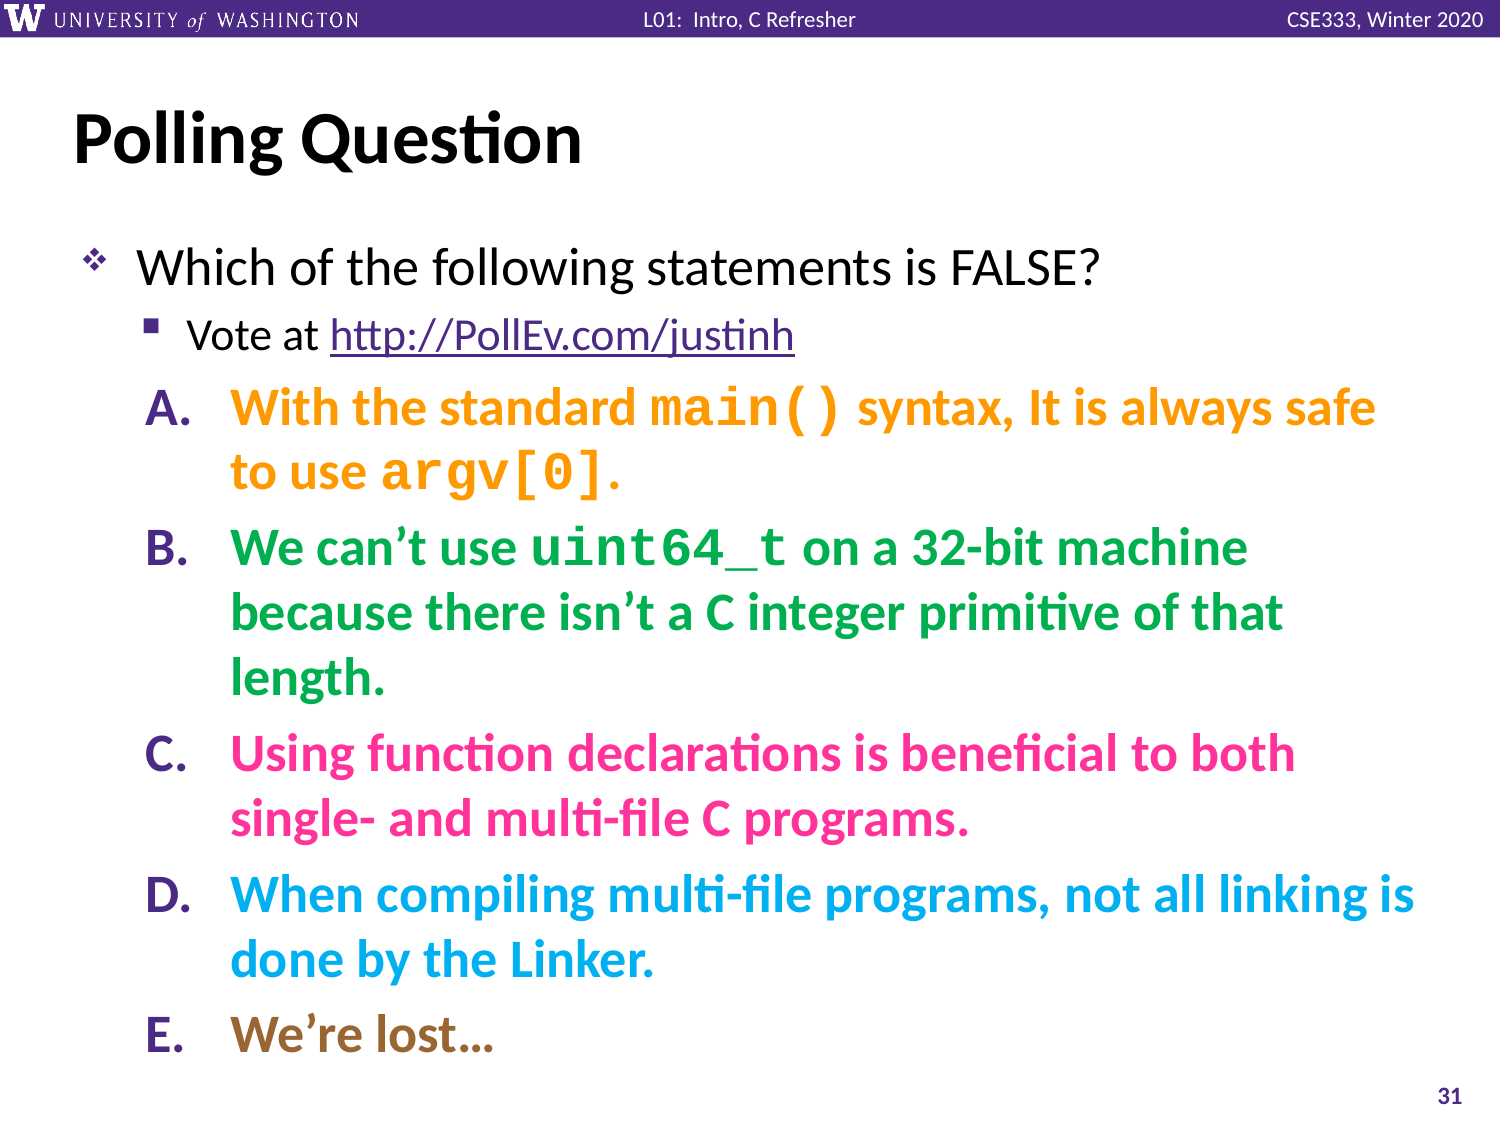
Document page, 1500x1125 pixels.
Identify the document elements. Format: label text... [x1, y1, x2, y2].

slide_number 31 [1400, 1065, 1500, 1125]
picture [4, 4, 358, 32]
list Which of the following statements is FALSE? Vote at http://PollEv.com/justinh With the standard main() syntax, It is always safe to use argv[0]. We can’t use uint64_t on a 32-bit machine because there isn’t a C integer primitive of that length. Using function declarations is beneficial to both single- and multi-file C programs. When compiling multi-file programs, not all linking is done by the Linker. We’re lost… [64, 223, 1438, 1040]
title Polling Question [58, 71, 1438, 197]
